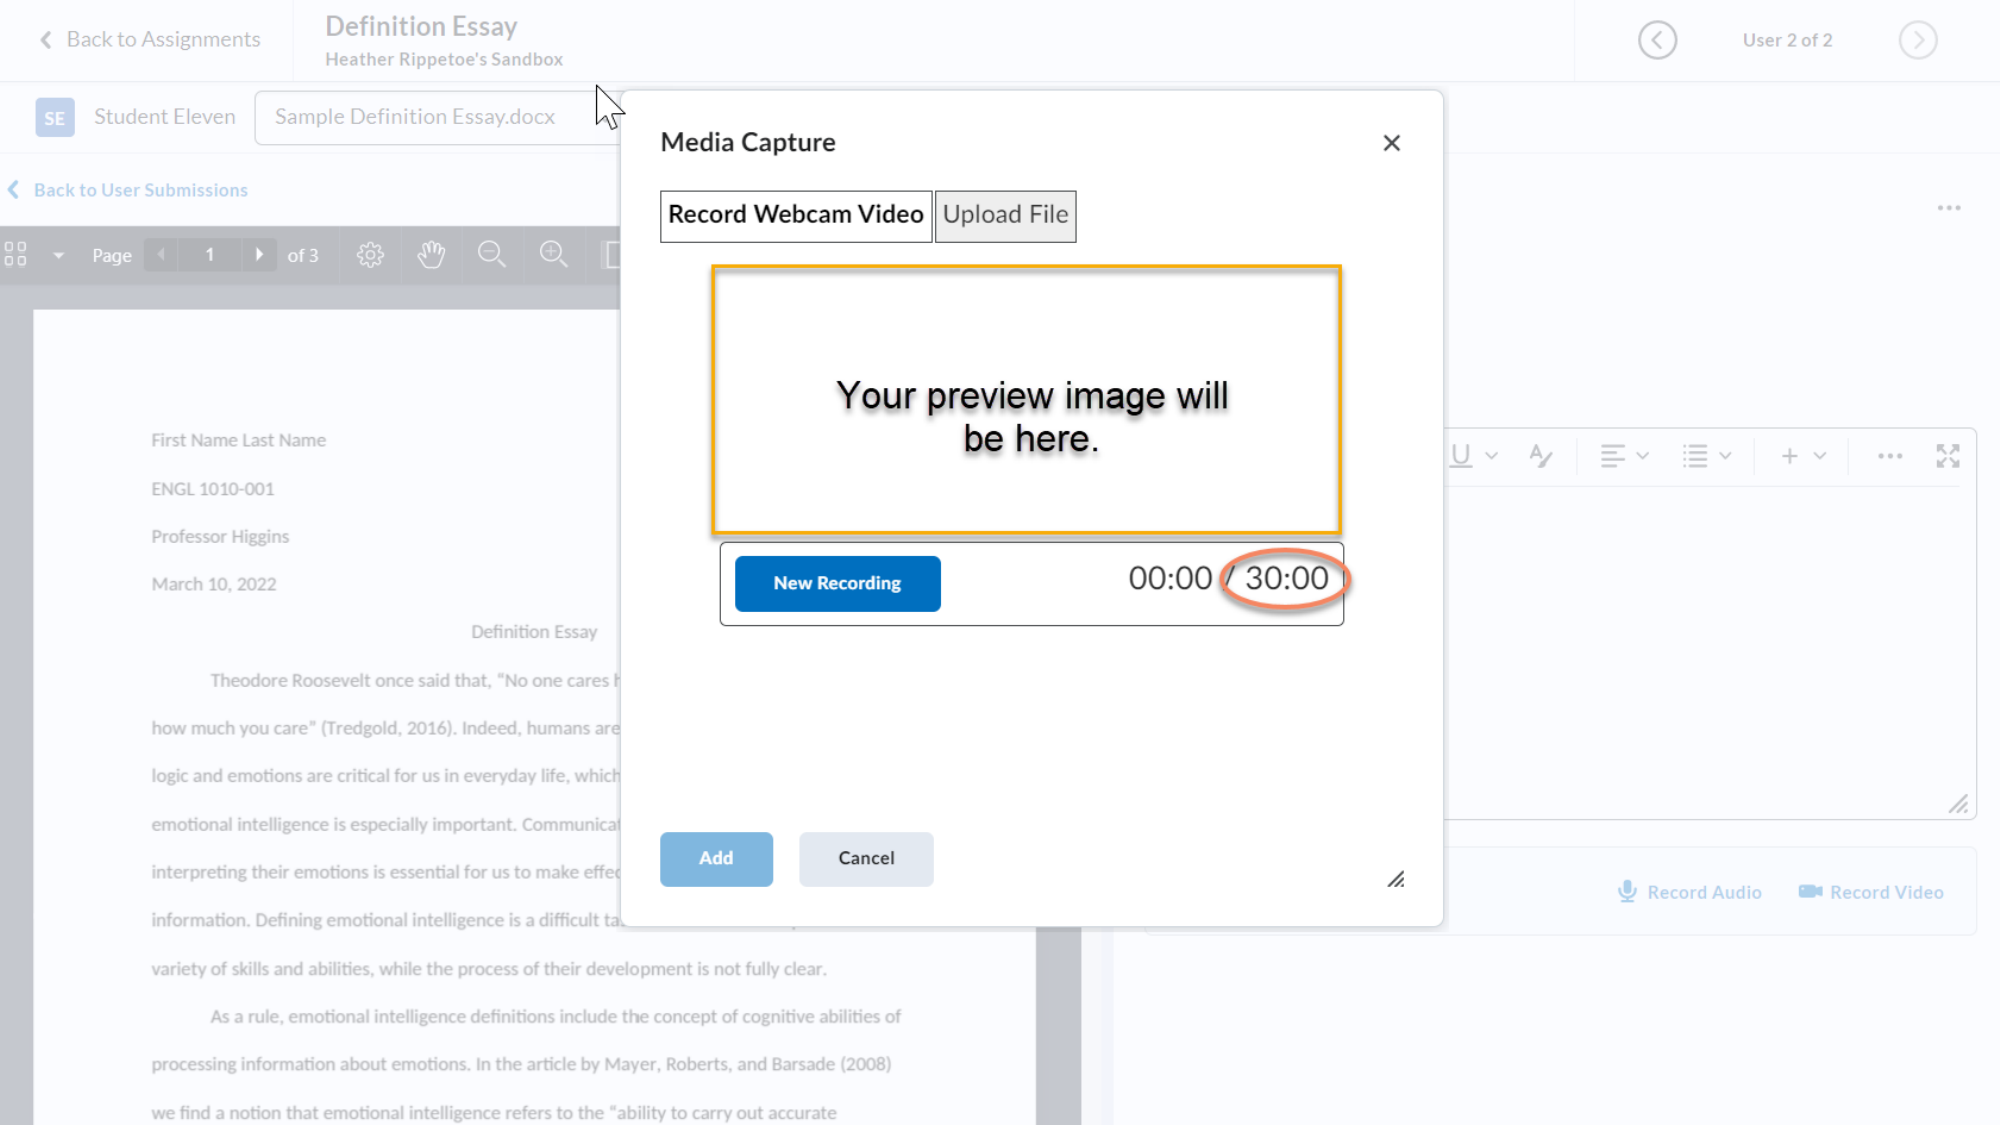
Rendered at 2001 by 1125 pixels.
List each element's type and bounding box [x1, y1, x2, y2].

list [0, 0, 2000, 1125]
